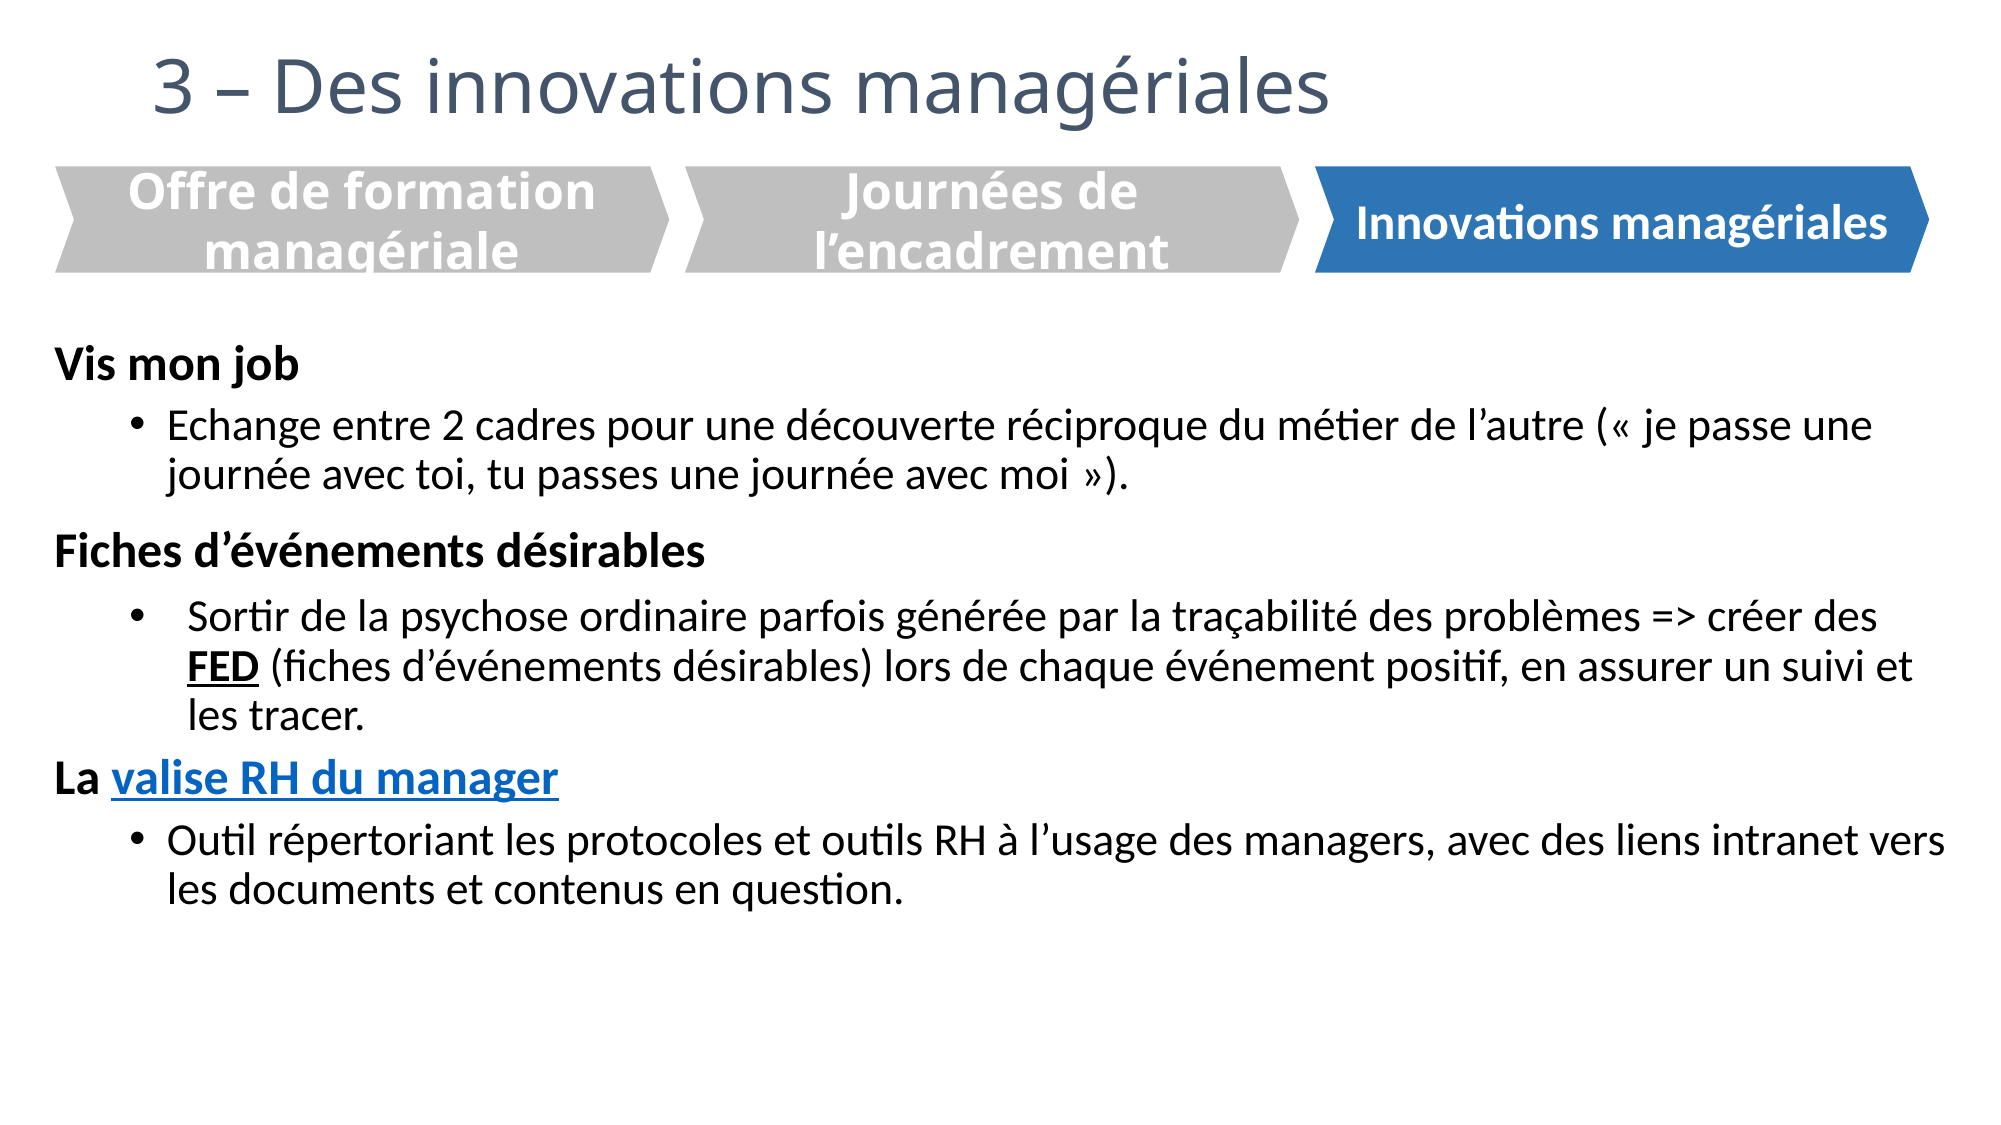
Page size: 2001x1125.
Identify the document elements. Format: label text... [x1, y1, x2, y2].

text_box Journées de l’encadrement [683, 165, 1301, 274]
text_box Innovations managériales [1313, 165, 1931, 274]
list Vis mon job Echange entre 2 cadres pour une découverte réciproque du métier de l’autre (« je passe une journée avec toi, tu passes une journée avec moi »). Fiches d’événements désirables Sortir de la psychose ordinaire parfois générée par la traçabilité des problèmes => créer des FED (fiches d’événements désirables) lors de chaque événement positif, en assurer un suivi et les tracer. La valise RH du manager Outil répertoriant les protocoles et outils RH à l’usage des managers, avec des liens intranet vers les documents et contenus en question. [39, 334, 1977, 932]
text_box Offre de formation managériale [53, 165, 671, 274]
text_box 3 – Des innovations managériales [137, 26, 1863, 153]
